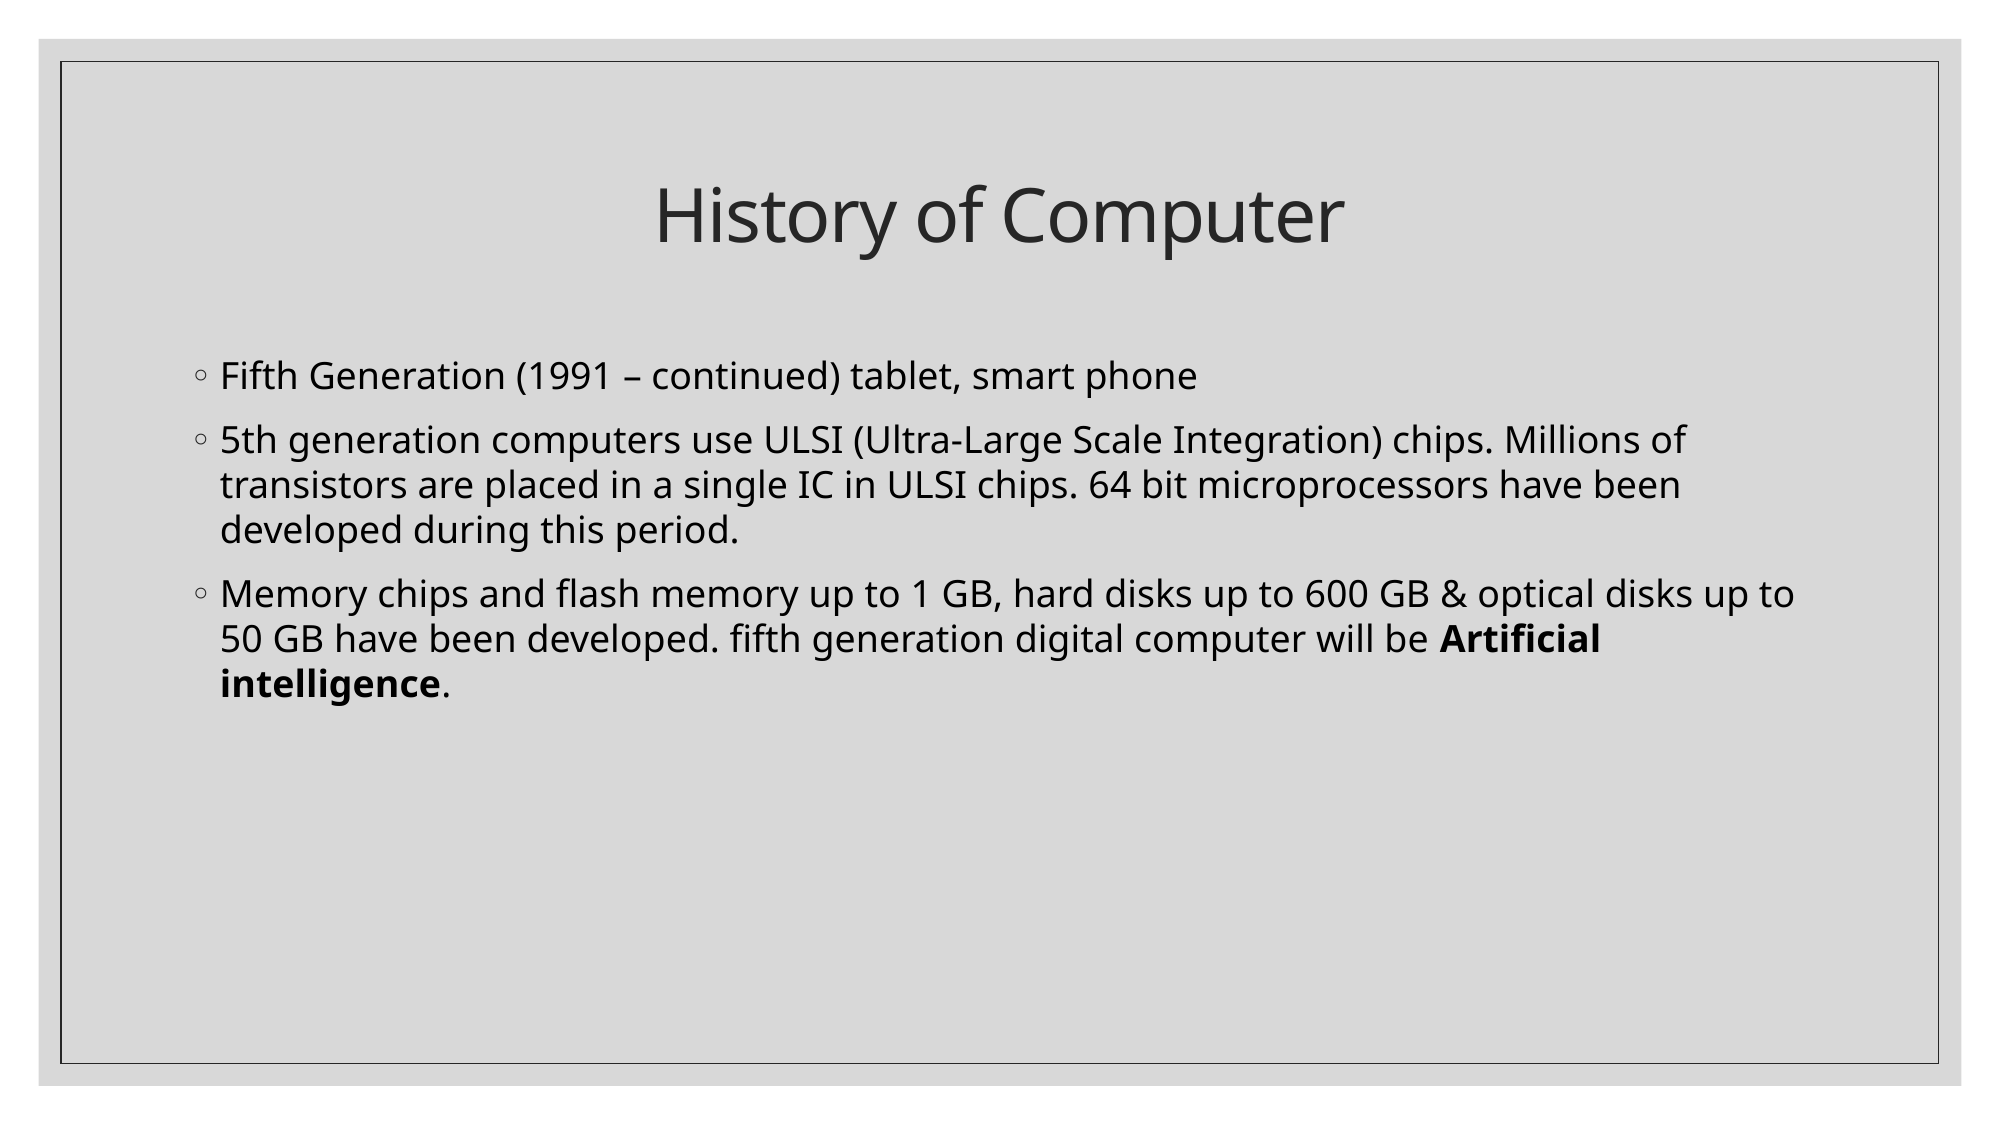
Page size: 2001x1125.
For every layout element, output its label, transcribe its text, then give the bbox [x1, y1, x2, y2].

title History of Computer [174, 105, 1825, 331]
list Fifth Generation (1991 – continued) tablet, smart phone 5th generation computers use ULSI (Ultra-Large Scale Integration) chips. Millions of transistors are placed in a single IC in ULSI chips. 64 bit microprocessors have been developed during this period. Memory chips and flash memory up to 1 GB, hard disks up to 600 GB & optical disks up to 50 GB have been developed. fifth generation digital computer will be Artificial intelligence. [174, 345, 1825, 977]
